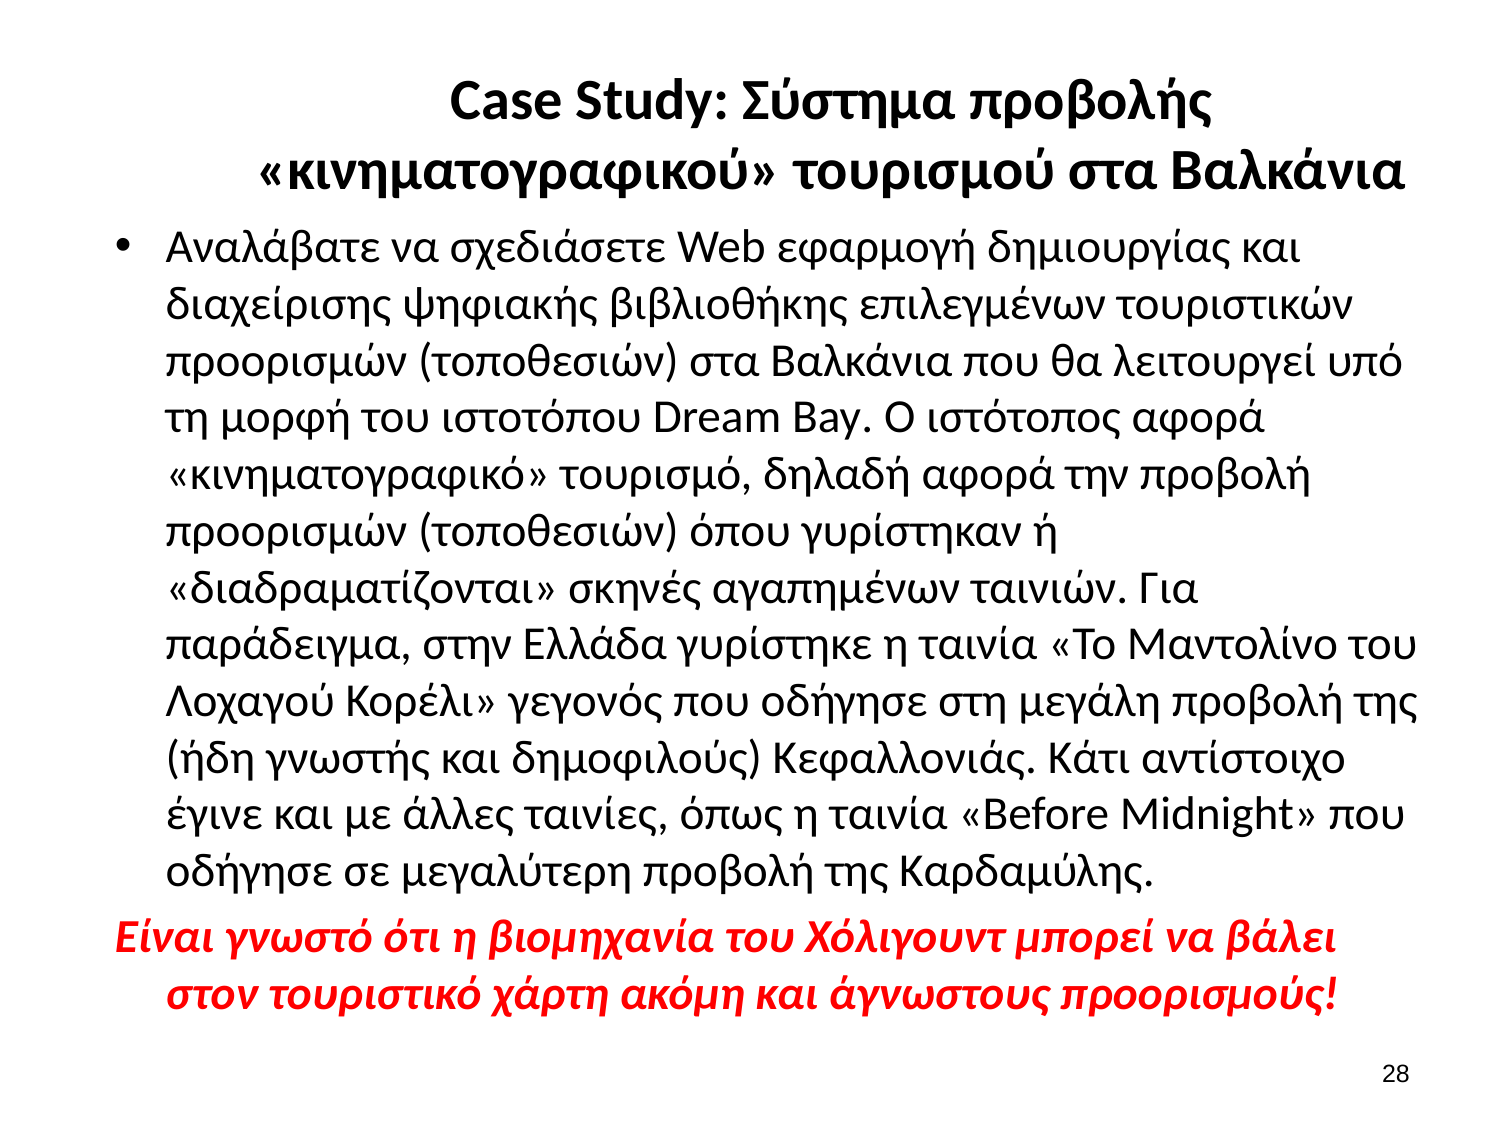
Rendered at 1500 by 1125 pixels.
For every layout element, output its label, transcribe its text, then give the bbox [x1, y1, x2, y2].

title Case Study: Σύστημα προβολής «κινηματογραφικού» τουρισμού στα Βαλκάνια [237, 50, 1425, 208]
list Αναλάβατε να σχεδιάσετε Web εφαρμογή δημιουργίας και διαχείρισης ψηφιακής βιβλιοθήκης επιλεγμένων τουριστικών προορισμών (τοποθεσιών) στα Βαλκάνια που θα λειτουργεί υπό τη μορφή του ιστοτόπου Dream Bay. Ο ιστότοπος αφορά «κινηματογραφικό» τουρισμό, δηλαδή αφορά την προβολή προορισμών (τοποθεσιών) όπου γυρίστηκαν ή «διαδραματίζονται» σκηνές αγαπημένων ταινιών. Για παράδειγμα, στην Ελλάδα γυρίστηκε η ταινία «Το Mαντολίνο του Λοχαγού Κορέλι» γεγονός που οδήγησε στη μεγάλη προβολή της (ήδη γνωστής και δημοφιλούς) Κεφαλλονιάς. Κάτι αντίστοιχο έγινε και με άλλες ταινίες, όπως η ταινία «Before Midnight» που οδήγησε σε μεγαλύτερη προβολή της Καρδαμύλης. Είναι γνωστό ότι η βιομηχανία του Χόλιγουντ μπορεί να βάλει στον τουριστικό χάρτη ακόμη και άγνωστους προορισμούς! [99, 208, 1450, 1047]
slide_number 27 [1074, 1047, 1425, 1103]
